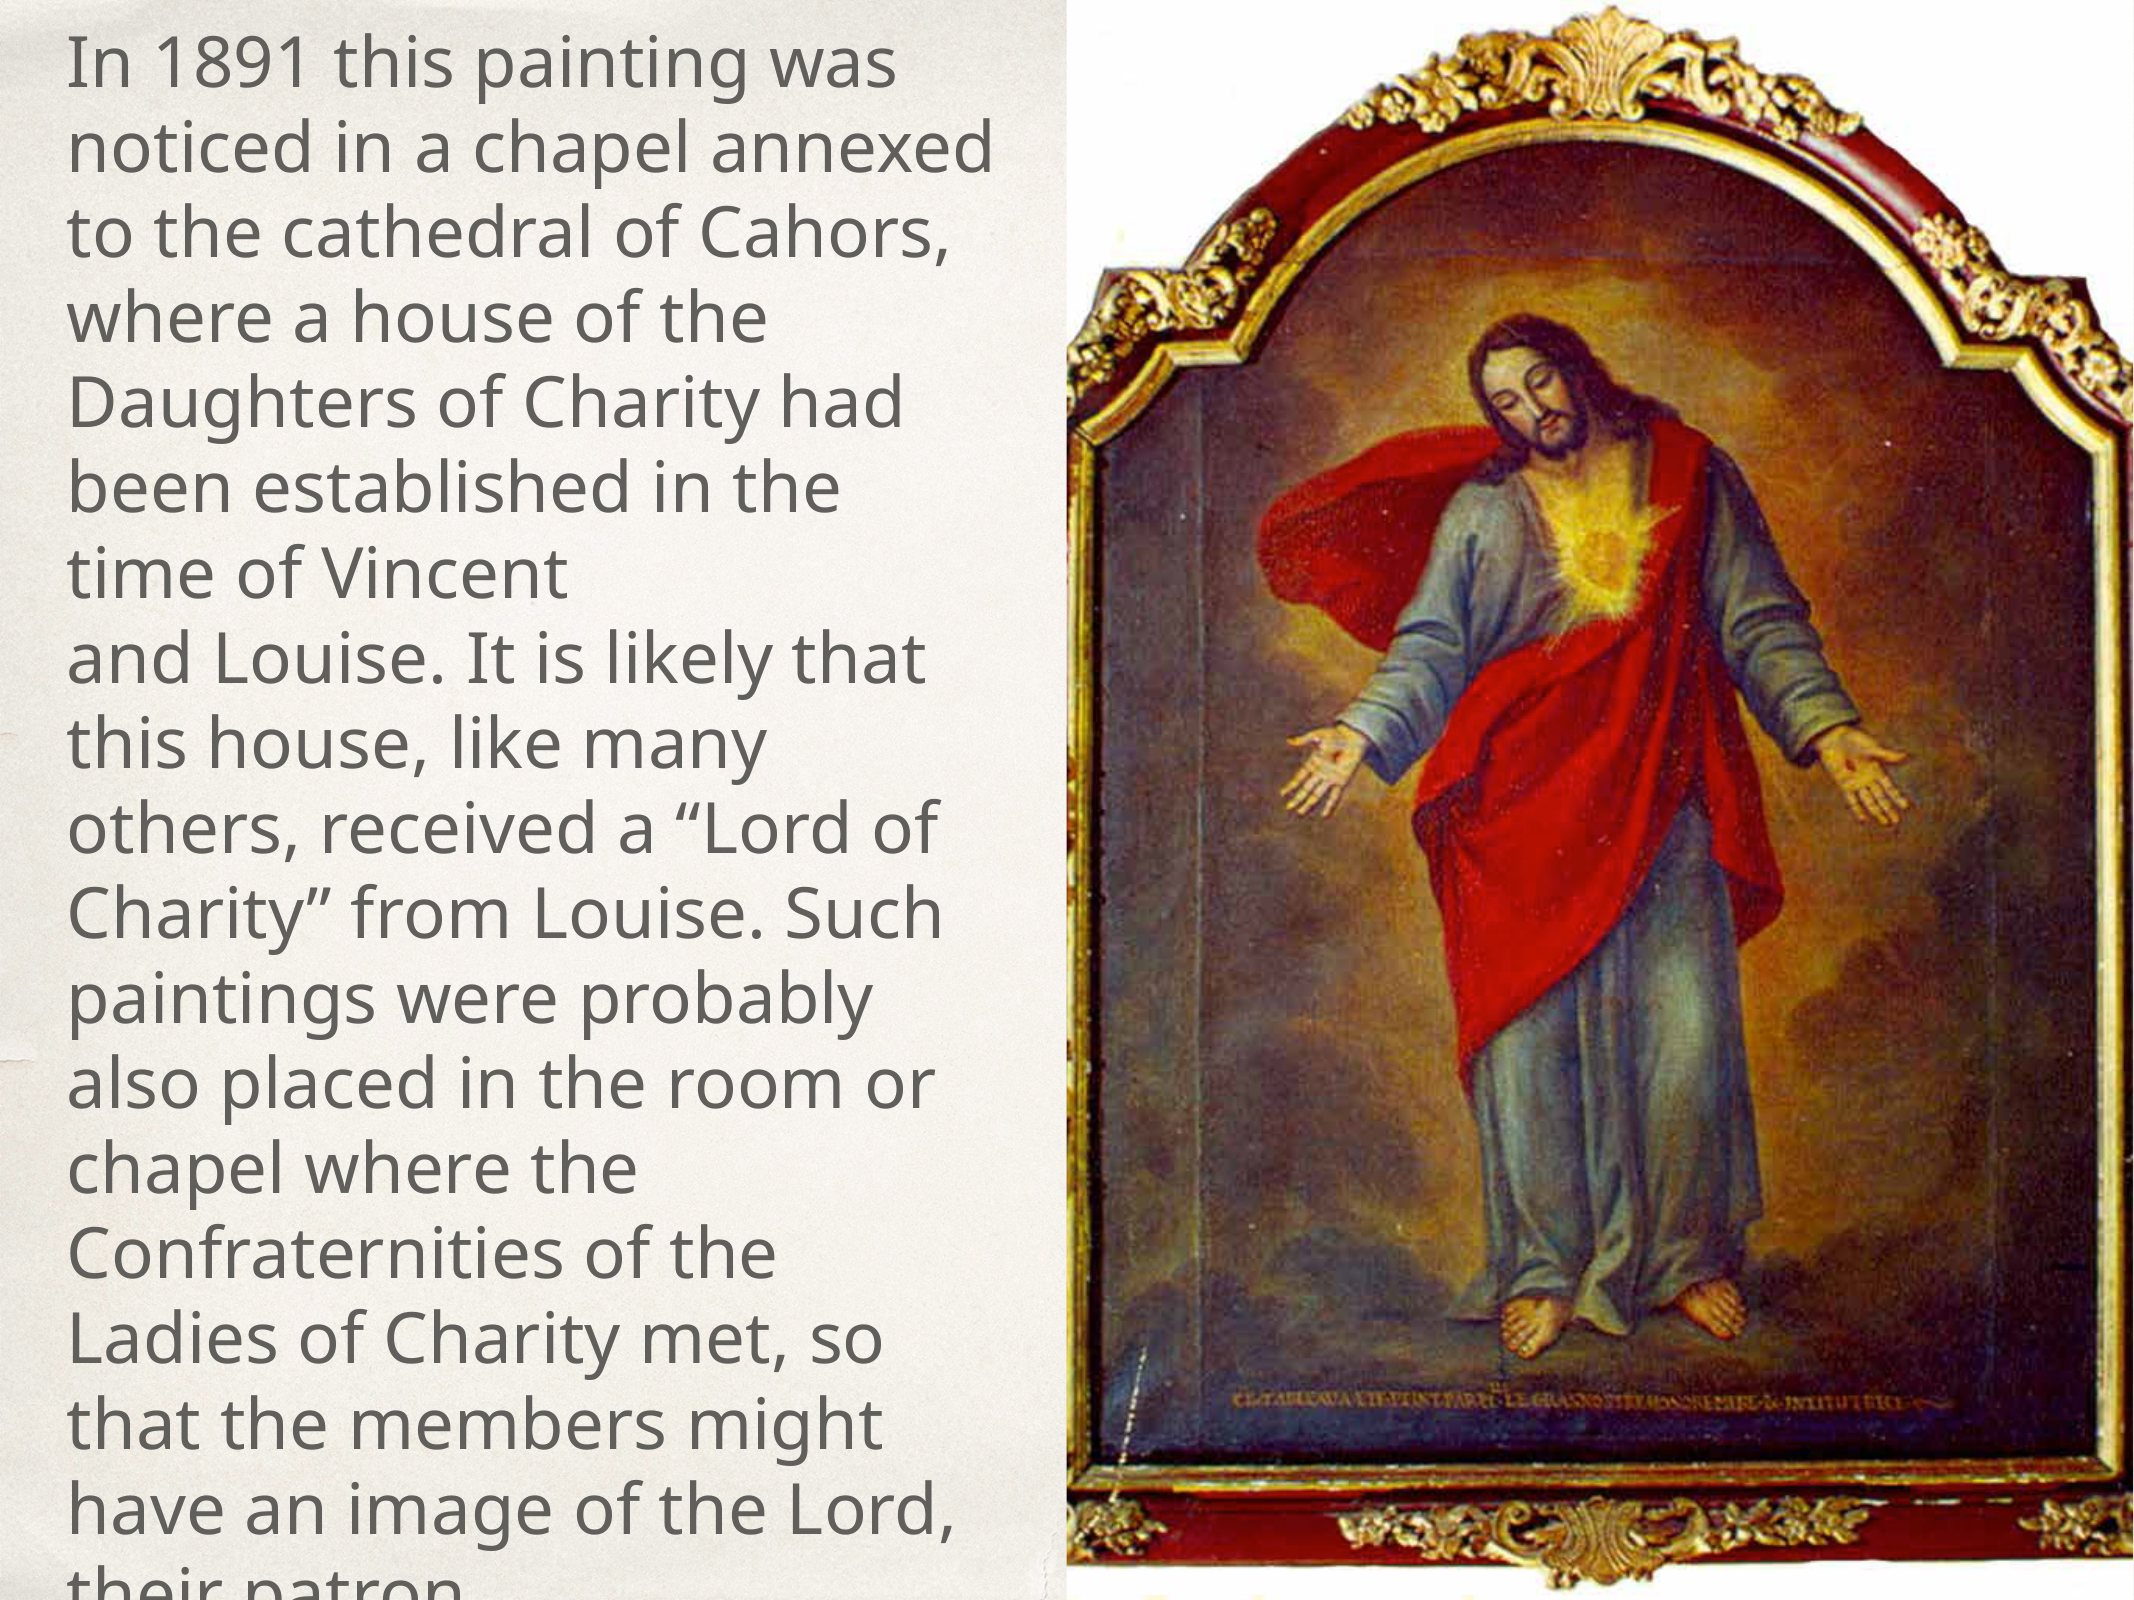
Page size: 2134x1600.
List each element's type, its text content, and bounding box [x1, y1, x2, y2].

list In 1891 this painting was noticed in a chapel annexed to the cathedral of Cahors, where a house of the Daughters of Charity had been established in the time of Vincent and Louise. It is likely that this house, like many others, received a “Lord of Charity” from Louise. Such paintings were probably also placed in the room or chapel where the Confraternities of the Ladies of Charity met, so that the members might have an image of the Lord, their patron. [57, 122, 1013, 1528]
picture [0, 0, 2134, 1600]
